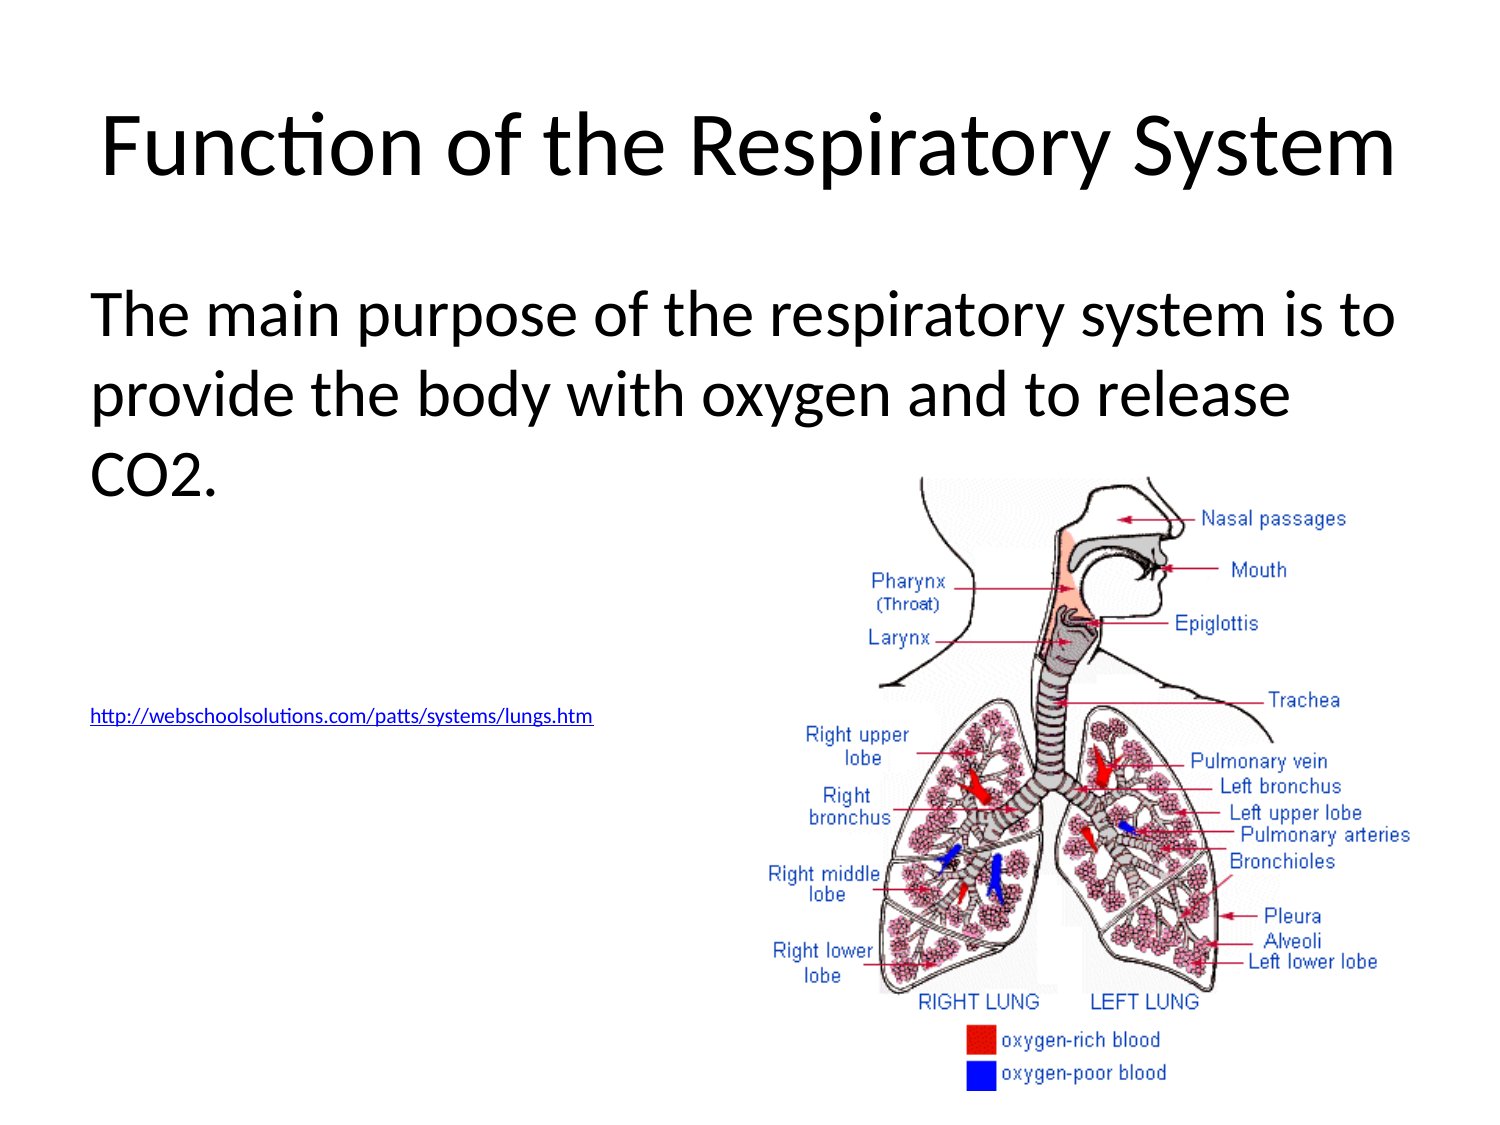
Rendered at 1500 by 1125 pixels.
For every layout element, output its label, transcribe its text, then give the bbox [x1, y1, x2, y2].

picture [762, 474, 1416, 1091]
list The main purpose of the respiratory system is to provide the body with oxygen and to release CO2. http://webschoolsolutions.com/patts/systems/lungs.htm [75, 262, 1425, 1005]
title Function of the Respiratory System [75, 45, 1425, 233]
